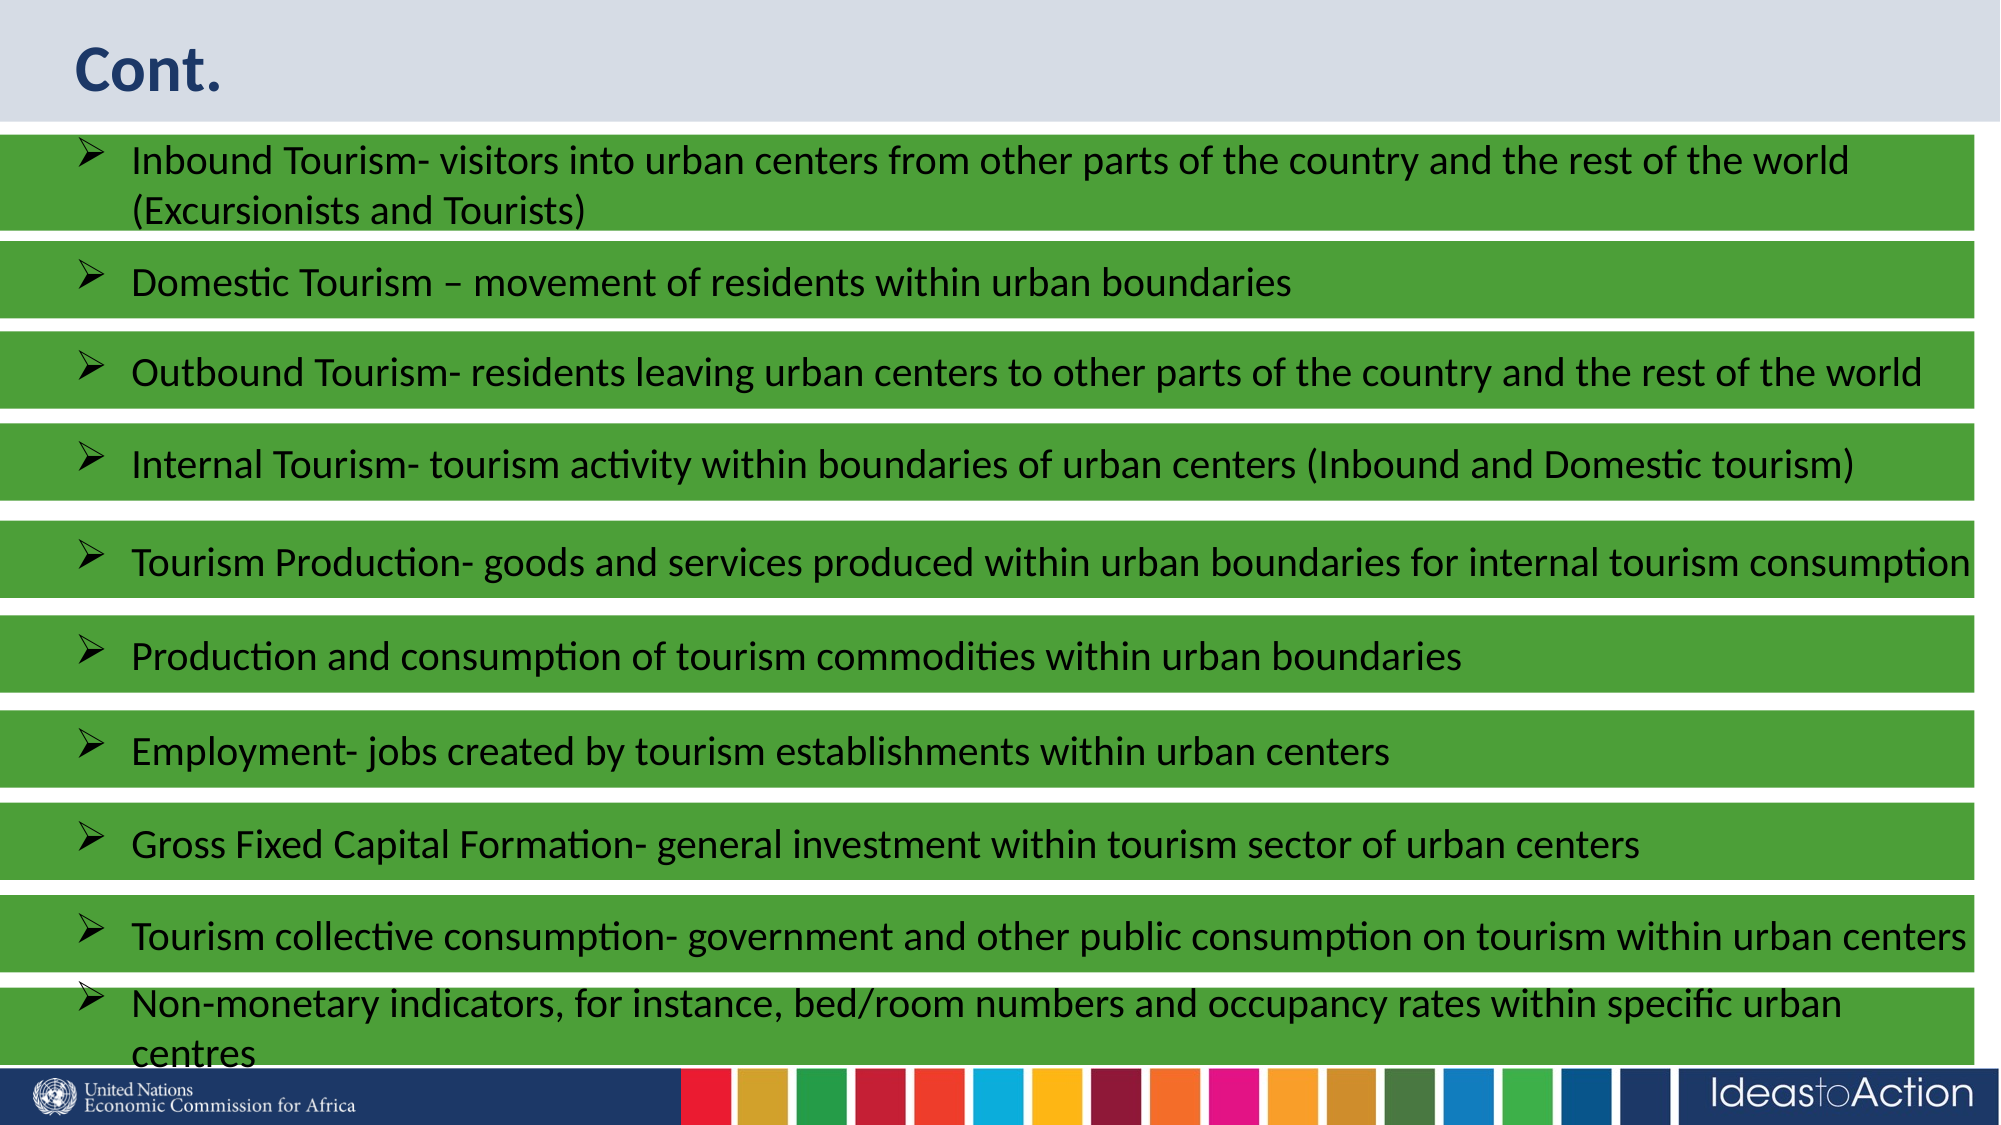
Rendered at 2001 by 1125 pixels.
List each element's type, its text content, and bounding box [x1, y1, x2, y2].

text_box Non-monetary indicators, for instance, bed/room numbers and occupancy rates within specific urban centres [0, 987, 1975, 1066]
text_box Gross Fixed Capital Formation- general investment within tourism sector of urban centers [0, 802, 1975, 881]
picture [681, 1068, 2000, 1125]
text_box Internal Tourism- tourism activity within boundaries of urban centers (Inbound and Domestic tourism) [0, 422, 1975, 502]
title Cont. [60, 21, 1940, 118]
picture [33, 1078, 356, 1116]
text_box Production and consumption of tourism commodities within urban boundaries [0, 614, 1975, 694]
text_box Outbound Tourism- residents leaving urban centers to other parts of the country and the rest of the world [0, 330, 1975, 410]
text_box Tourism collective consumption- government and other public consumption on tourism within urban centers [0, 894, 1975, 973]
text_box Tourism Production- goods and services produced within urban boundaries for internal tourism consumption [0, 520, 1975, 599]
text_box Domestic Tourism – movement of residents within urban boundaries [0, 240, 1975, 320]
text_box Employment- jobs created by tourism establishments within urban centers [0, 709, 1975, 789]
text_box Inbound Tourism- visitors into urban centers from other parts of the country and the rest of the world (Excursionists and Tourists) [0, 133, 1975, 232]
